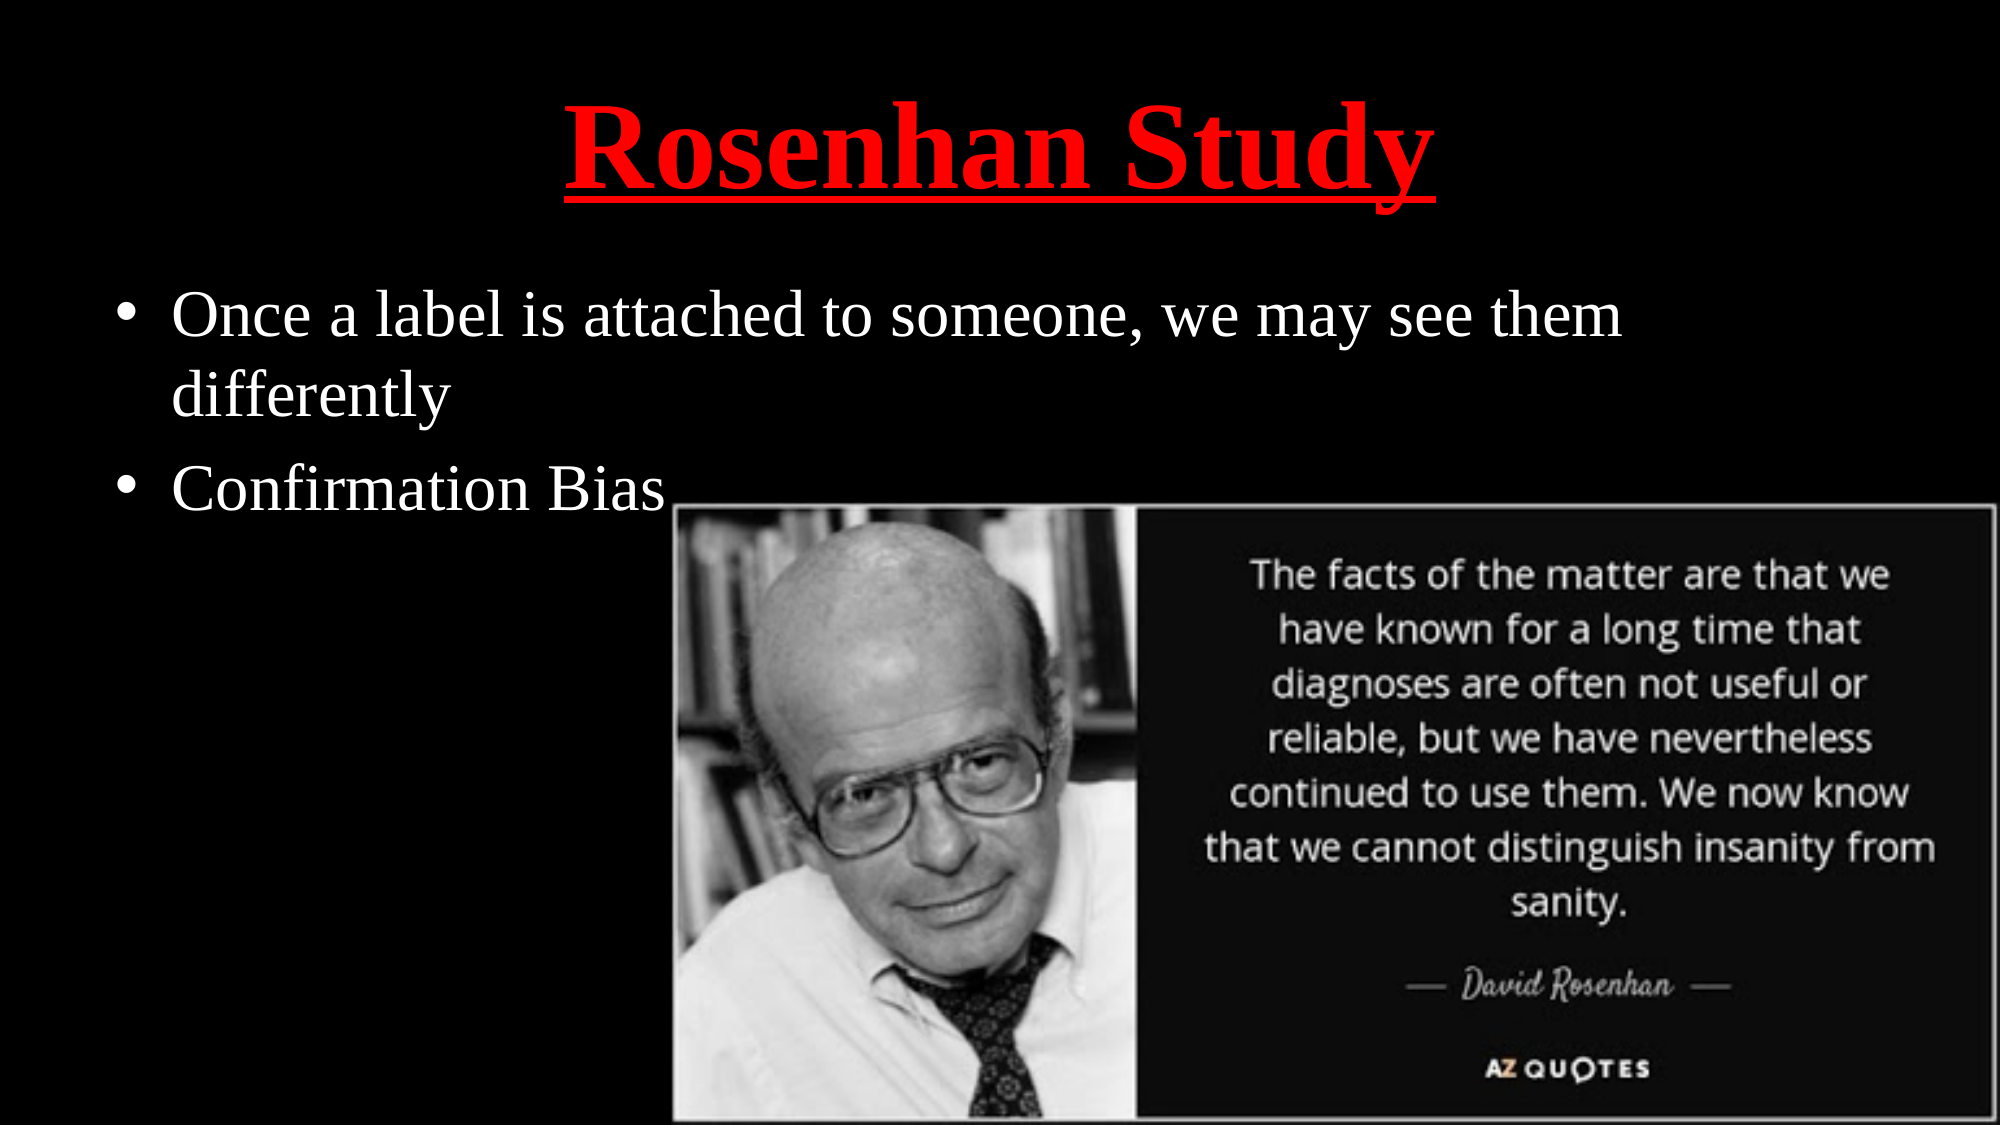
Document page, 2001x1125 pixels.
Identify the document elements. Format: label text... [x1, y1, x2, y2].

title Rosenhan Study [99, 45, 1900, 233]
picture [671, 502, 2000, 1125]
list Once a label is attached to someone, we may see them differently Confirmation Bias [99, 262, 1900, 626]
